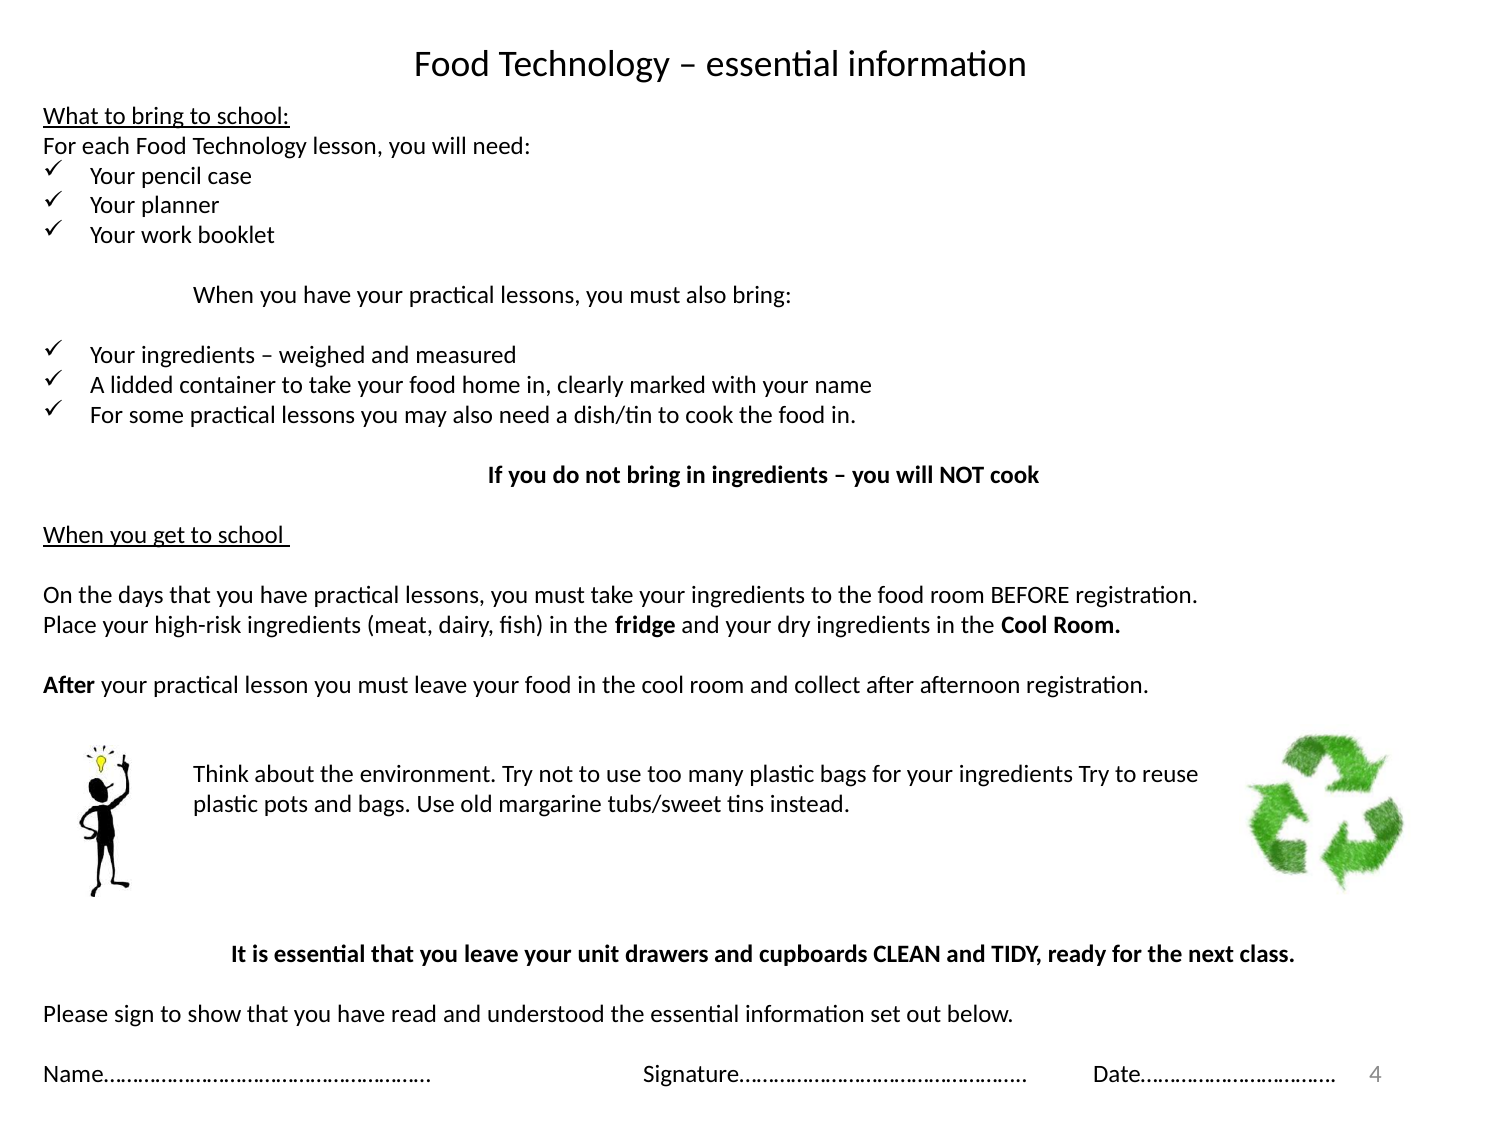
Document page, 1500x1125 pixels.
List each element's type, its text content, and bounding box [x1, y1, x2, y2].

slide_number 4 [1059, 1042, 1397, 1103]
picture [28, 745, 180, 897]
picture [1238, 724, 1411, 895]
text_box Food Technology – essential information [203, 31, 1239, 91]
text_box What to bring to school: For each Food Technology lesson, you will need: Your pencil case Your planner Your work booklet When you have your practical lessons, you must also bring: Your ingredients – weighed and measured A lidded container to take your food home in, clearly marked with your name For some practical lessons you may also need a dish/tin to cook the food in. If you do not bring in ingredients – you will NOT cook When you get to school On the days that you have practical lessons, you must take your ingredients to the food room BEFORE registration. Place your high-risk ingredients (meat, dairy, fish) in the fridge and your dry ingredients in the Cool Room. After your practical lesson you must leave your food in the cool room and collect after afternoon registration. Think about the environment. Try not to use too many plastic bags for your ingredients Try to reuse plastic pots and bags. Use old margarine tubs/sweet tins instead. It is essential that you leave your unit drawers and cupboards CLEAN and TIDY, ready for the next class. Please sign to show that you have read and understood the essential information set out below. Name………………………………………………… Signature………………………………………….. Date……………………………. [28, 91, 1500, 1095]
